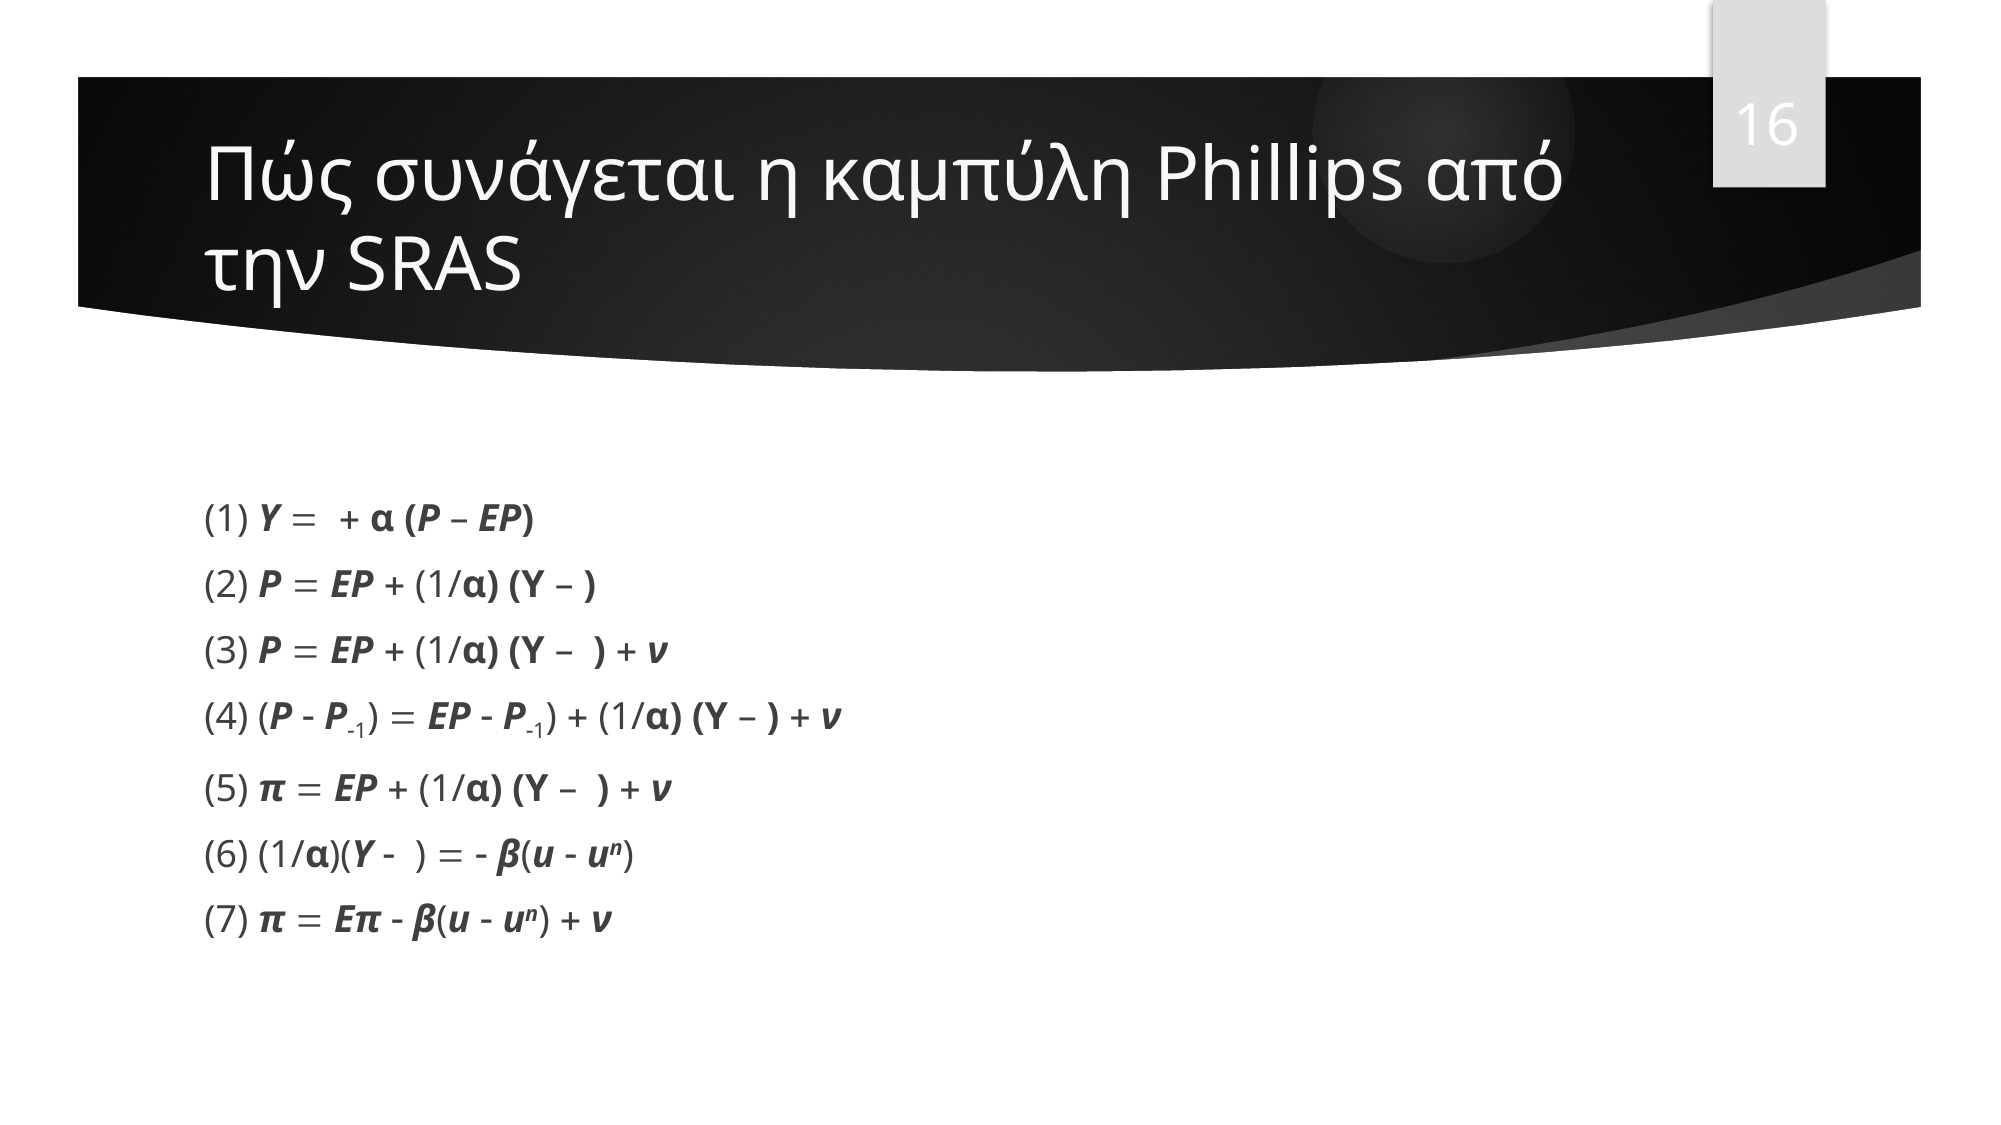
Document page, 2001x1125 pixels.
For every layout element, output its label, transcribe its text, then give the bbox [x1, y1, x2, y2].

slide_number 16 [1698, 48, 1836, 175]
title Πώς συνάγεται η καμπύλη Phillips από την SRAS [189, 155, 1627, 275]
